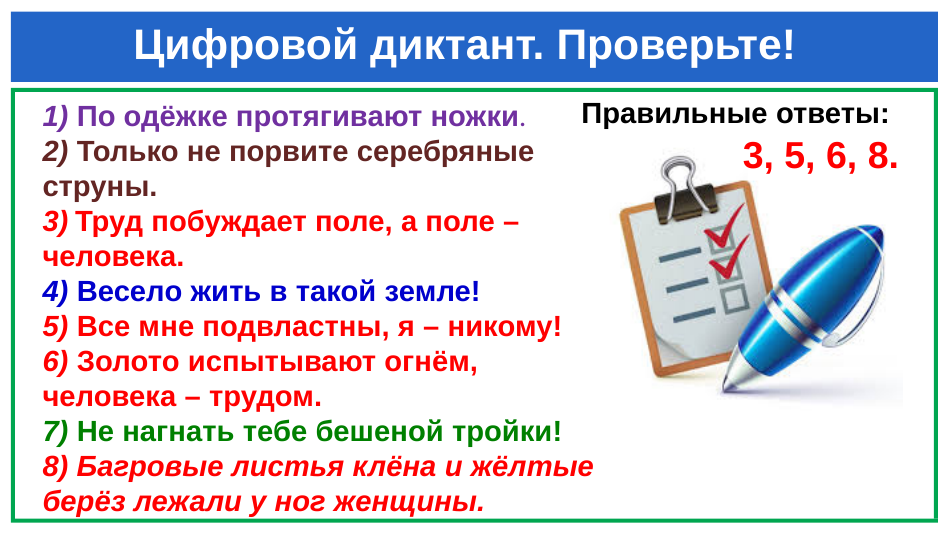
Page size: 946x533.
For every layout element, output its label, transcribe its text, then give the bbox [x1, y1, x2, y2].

picture [578, 136, 903, 419]
title Цифровой диктант. Проверьте! [49, 16, 897, 70]
text_box Правильные ответы: 3, 5, 6, 8. [566, 78, 946, 184]
text_box 1) По одёжке протягивают ножки. 2) Только не порвите серебряные струны. 3) Труд побуждает поле, а поле – человека. 4) Весело жить в такой земле! 5) Все мне подвластны, я – никому! 6) Золото испытывают огнём, человека – трудом. 7) Не нагнать тебе бешеной тройки! 8) Багровые листья клёна и жёлтые берёз лежали у ног женщины. [27, 90, 614, 533]
